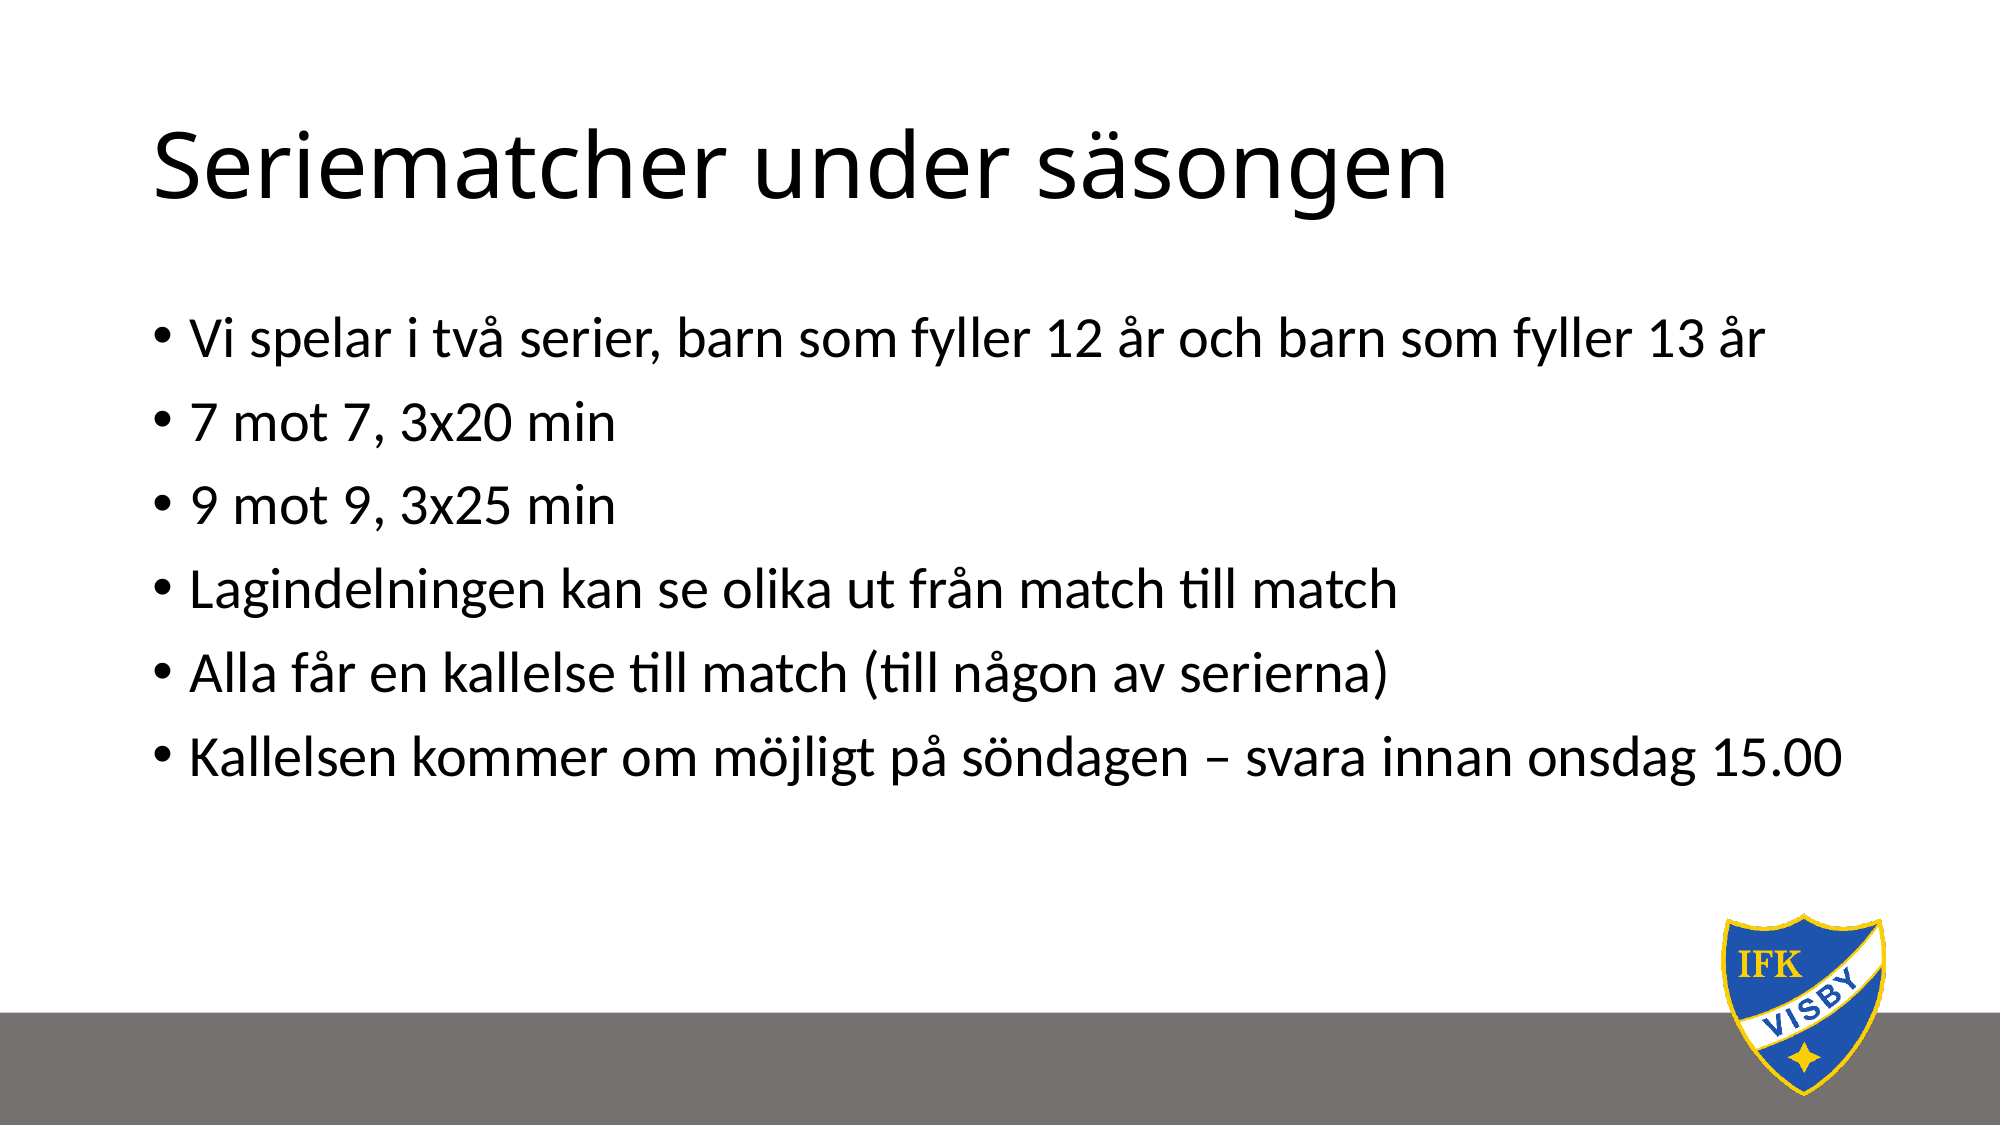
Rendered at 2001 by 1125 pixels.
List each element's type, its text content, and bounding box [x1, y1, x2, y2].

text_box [0, 913, 2000, 1125]
title Seriematcher under säsongen [137, 59, 1863, 278]
list Vi spelar i två serier, barn som fyller 12 år och barn som fyller 13 år 7 mot 7, 3x20 min 9 mot 9, 3x25 min Lagindelningen kan se olika ut från match till match Alla får en kallelse till match (till någon av serierna) Kallelsen kommer om möjligt på söndagen – svara innan onsdag 15.00 [137, 299, 1863, 913]
